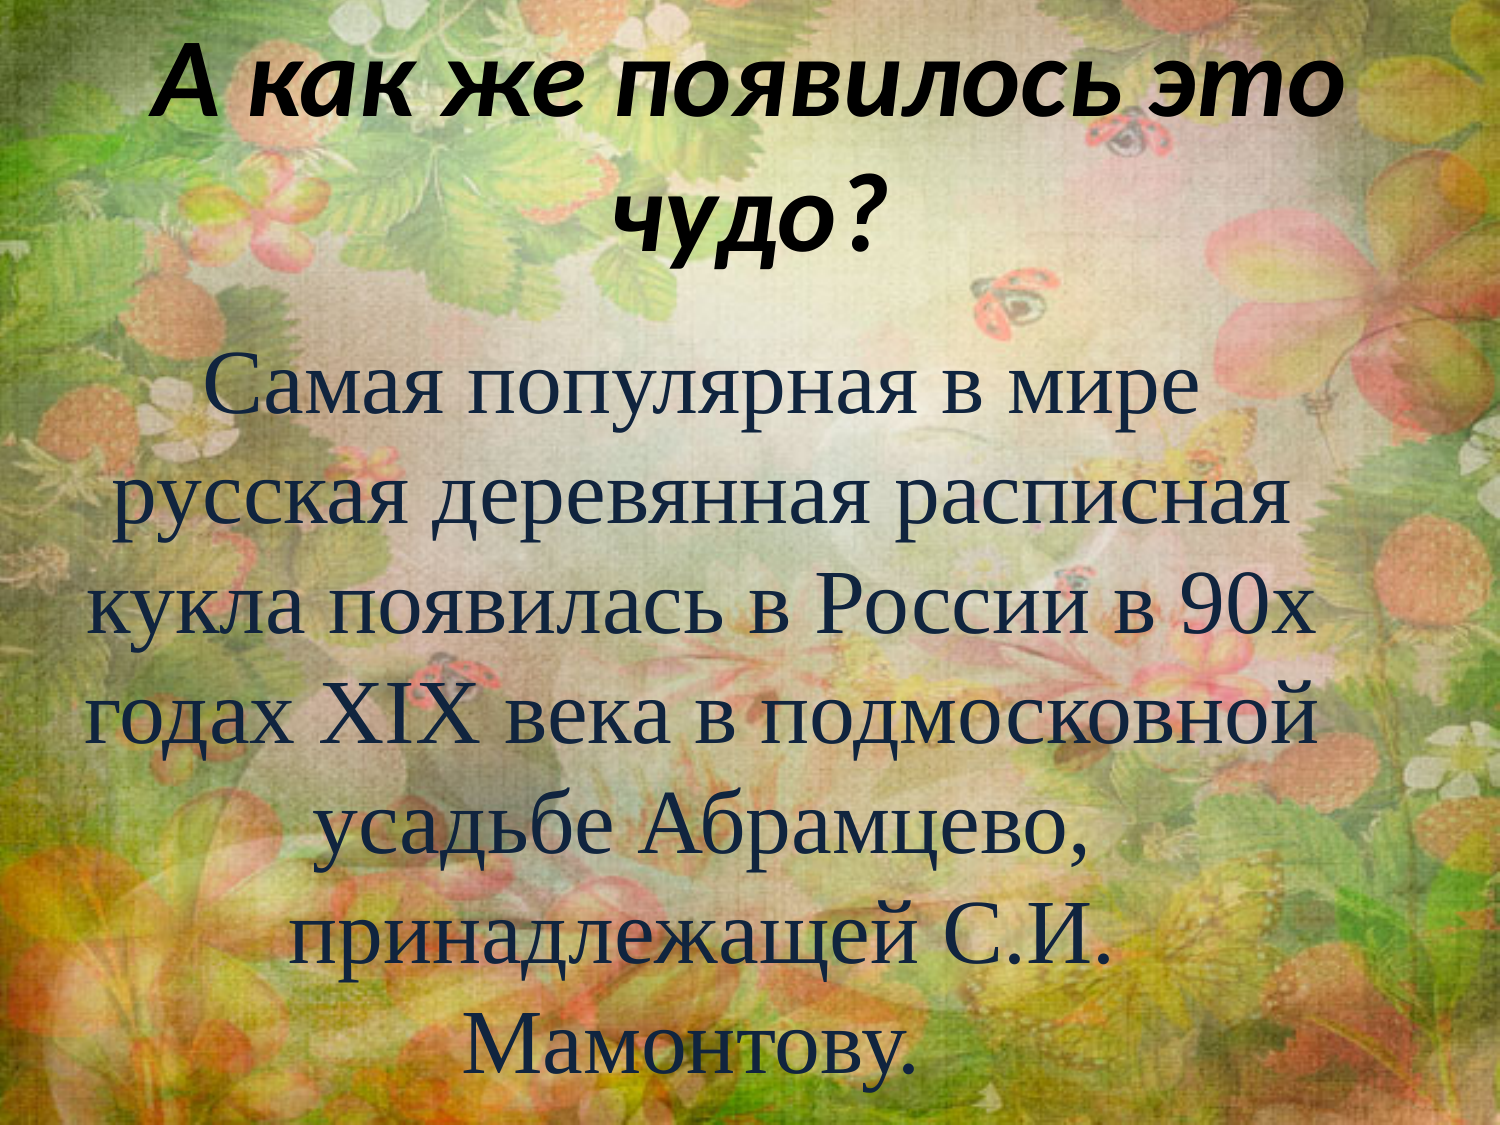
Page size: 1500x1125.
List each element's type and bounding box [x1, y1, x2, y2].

list [0, 0, 1500, 1125]
